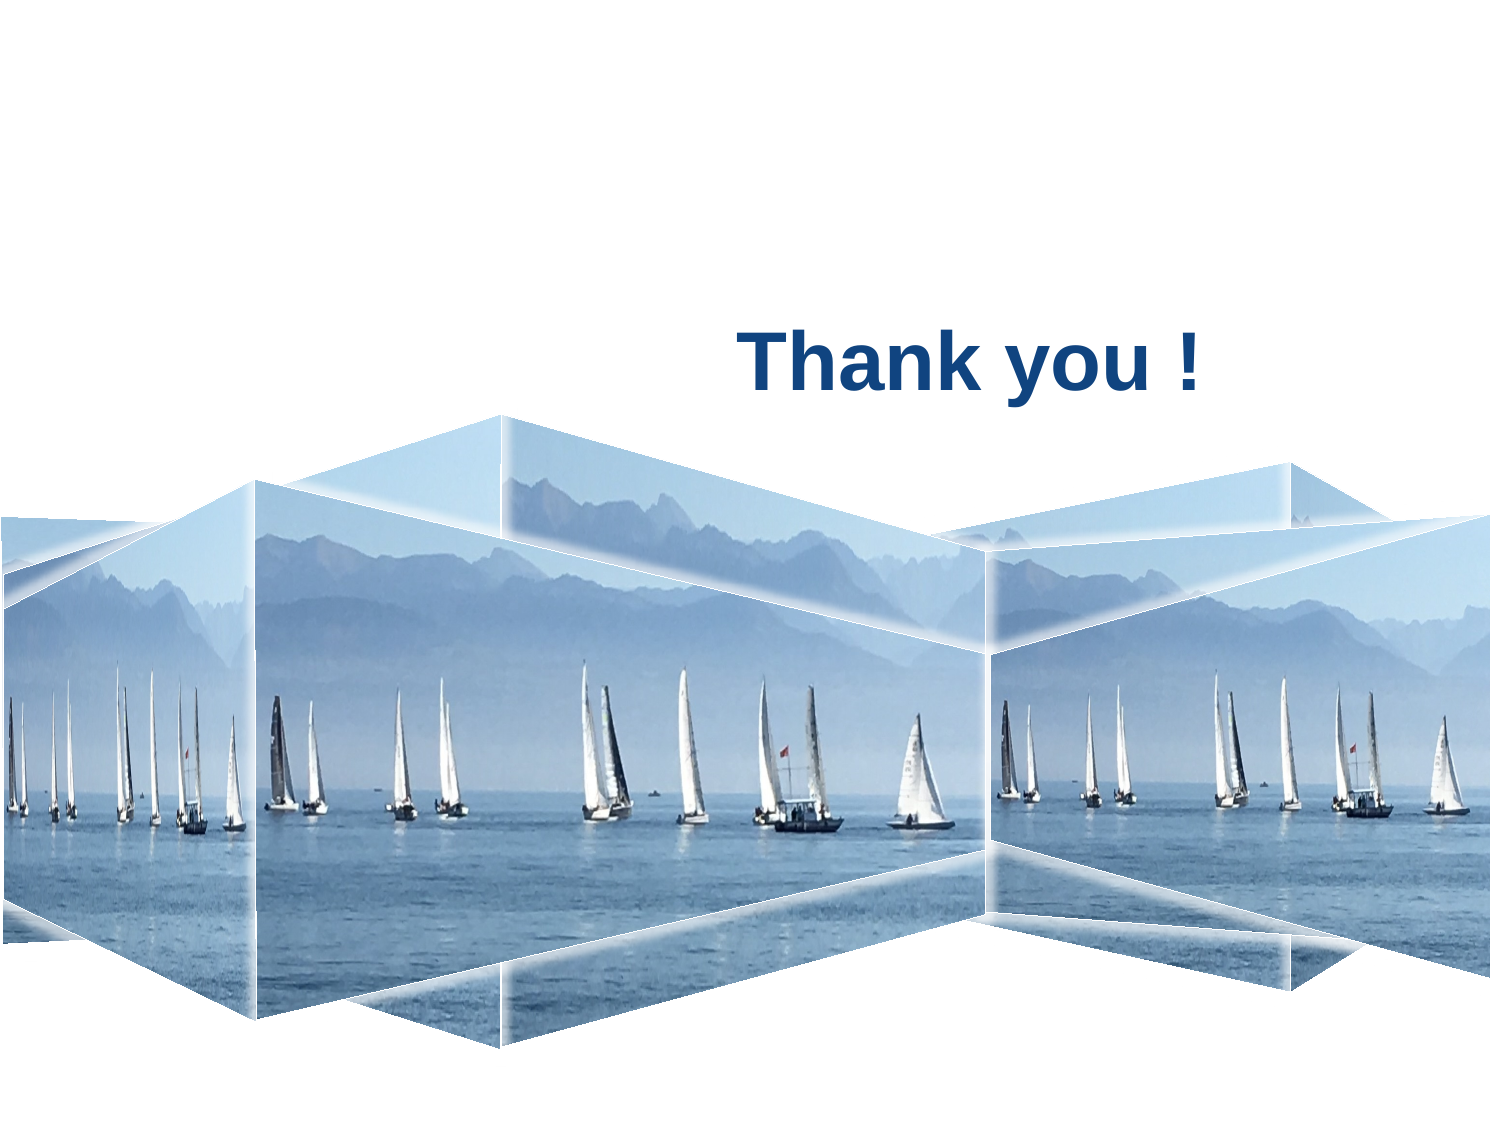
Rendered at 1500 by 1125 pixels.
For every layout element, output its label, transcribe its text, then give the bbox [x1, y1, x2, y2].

text_box Thank you ! [721, 299, 1235, 412]
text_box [0, 413, 1491, 1050]
